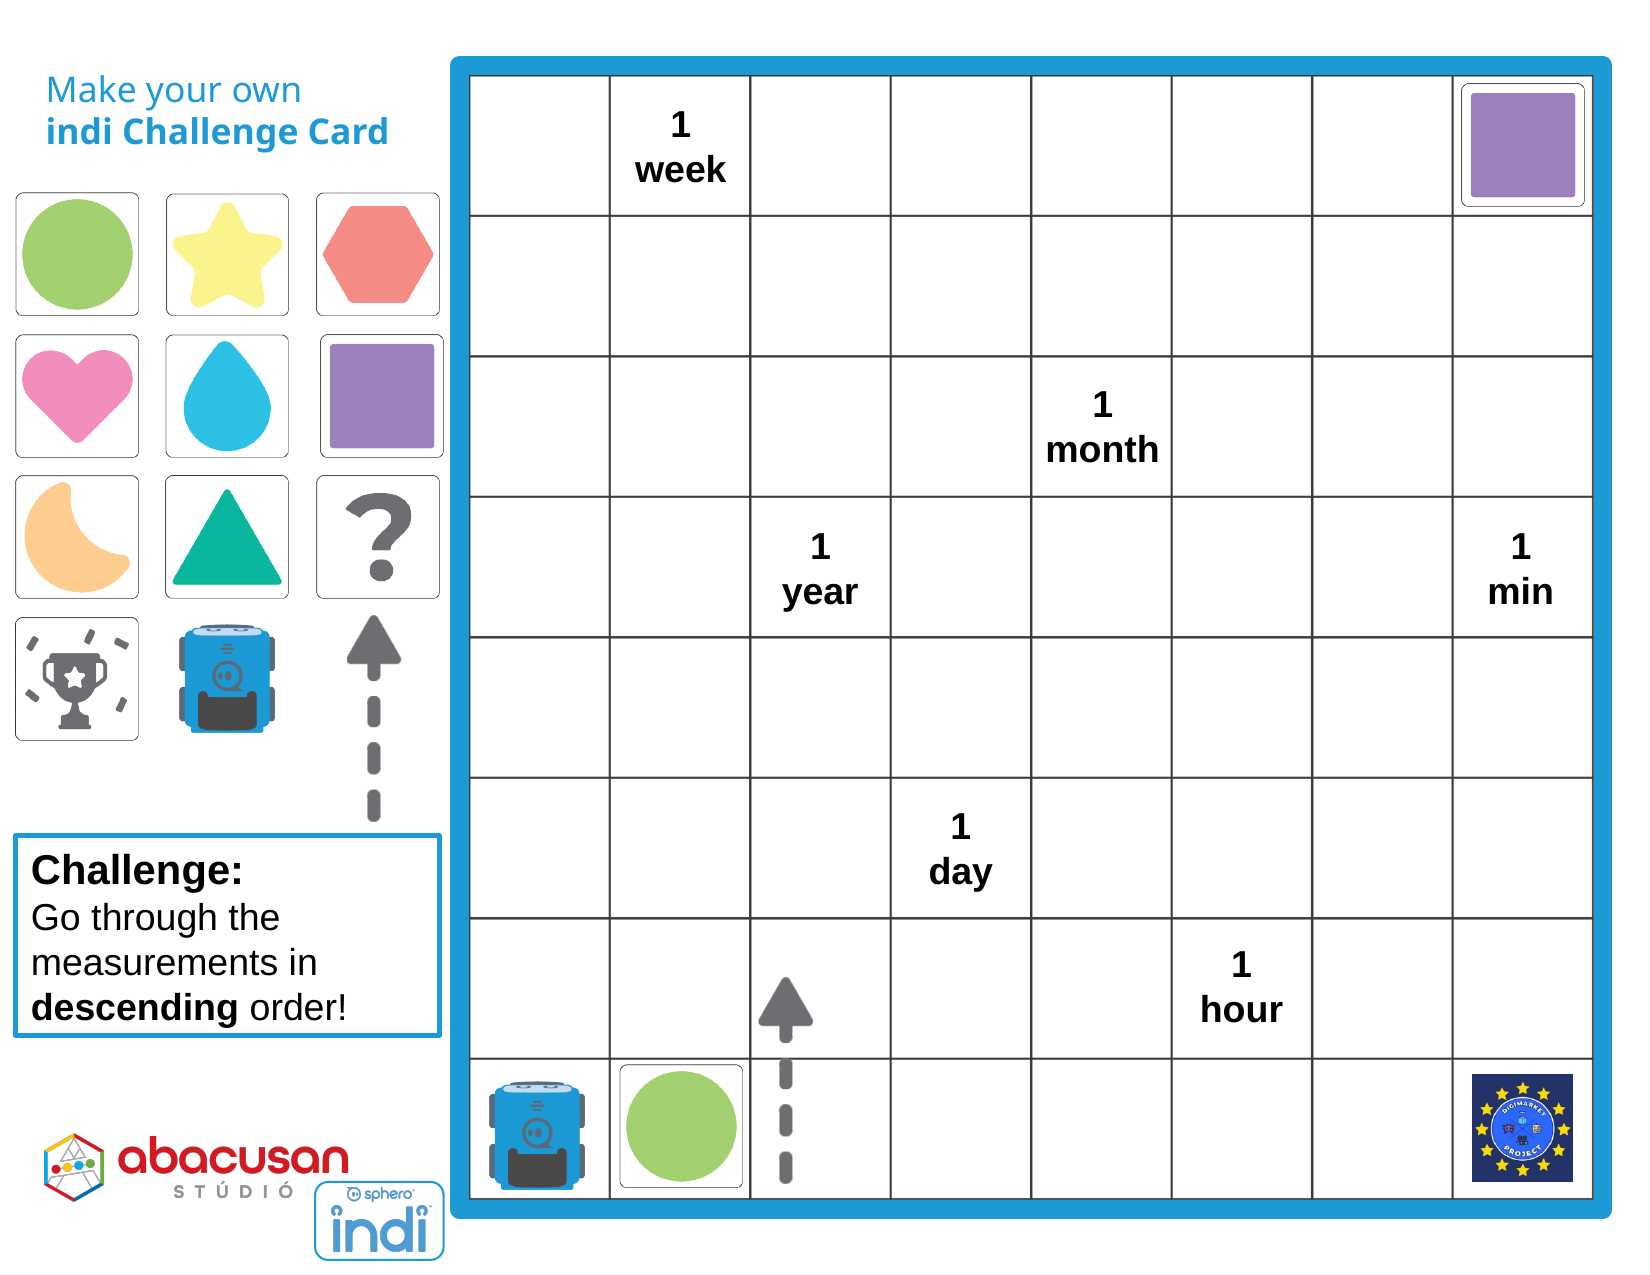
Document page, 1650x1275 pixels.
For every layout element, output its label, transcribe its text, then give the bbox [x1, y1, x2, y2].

picture [346, 615, 403, 830]
text_box 1 day [886, 794, 1036, 900]
text_box 1 year [742, 514, 899, 620]
picture [331, 1187, 432, 1252]
text_box Challenge: Go through the measurements in descending order! [15, 835, 440, 1036]
text_box 1 hour [1167, 932, 1316, 1038]
text_box 1 month [1005, 371, 1201, 477]
picture [15, 475, 139, 600]
picture [15, 334, 139, 458]
picture [15, 616, 139, 741]
picture [165, 334, 290, 458]
text_box 1 week [597, 92, 765, 198]
picture [319, 333, 444, 458]
picture [179, 624, 275, 733]
picture [469, 75, 1594, 1200]
picture [316, 192, 440, 316]
picture [165, 475, 289, 600]
picture [316, 475, 440, 600]
picture [15, 192, 140, 317]
picture [44, 1133, 348, 1202]
picture [166, 192, 289, 316]
text_box 1 min [1451, 514, 1591, 620]
